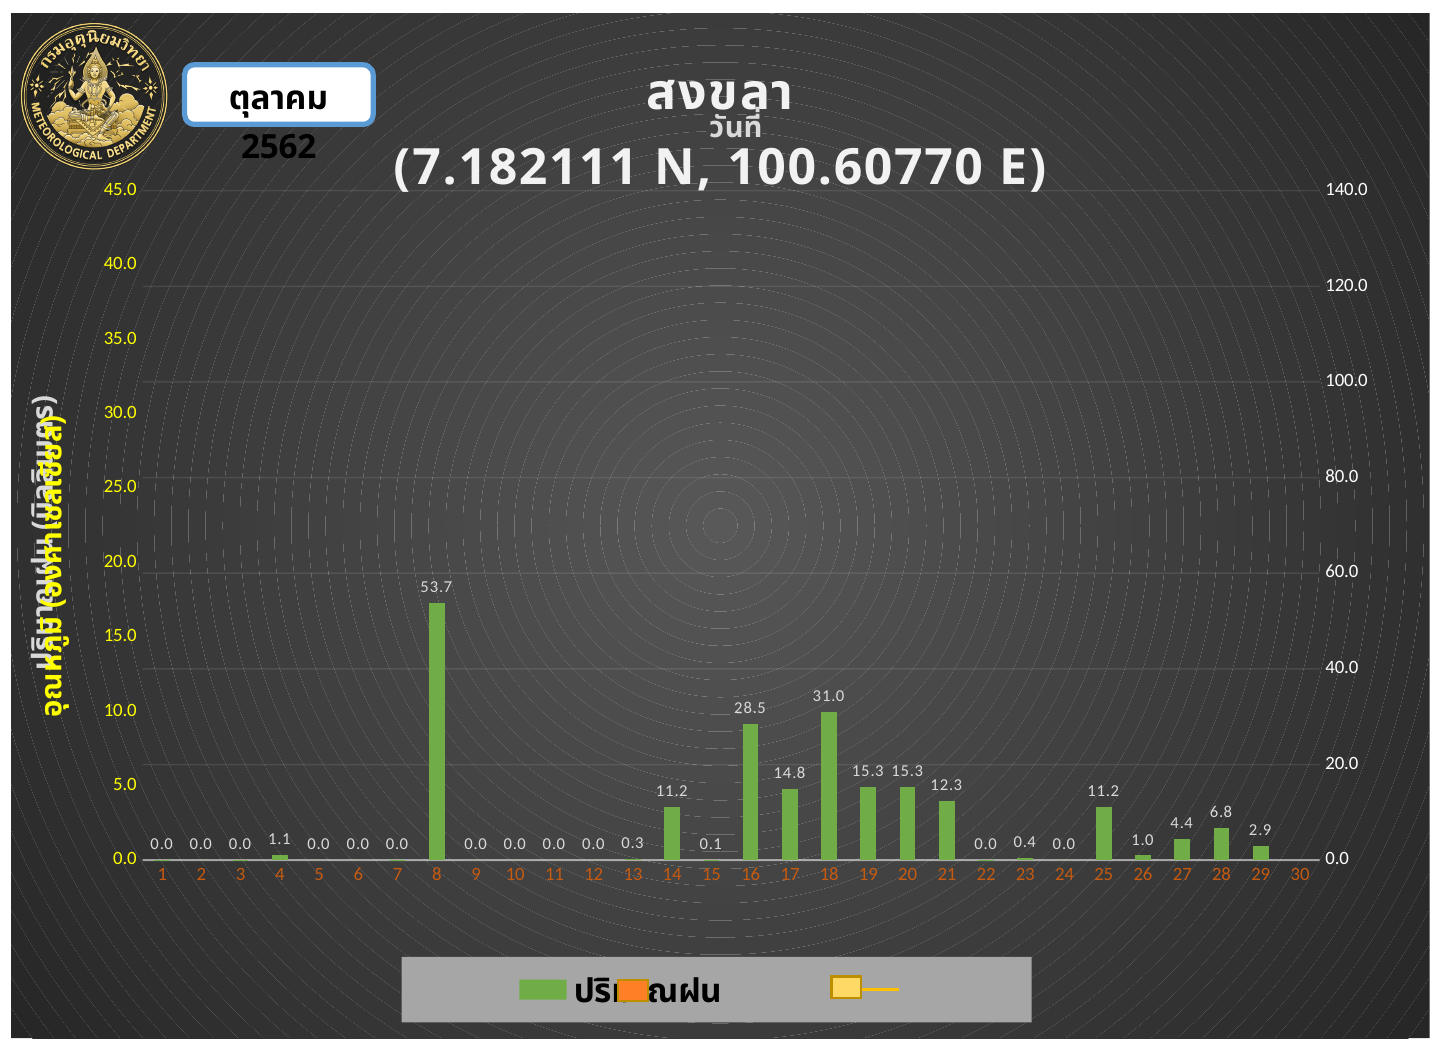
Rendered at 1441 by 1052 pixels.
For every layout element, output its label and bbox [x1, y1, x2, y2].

chart [10, 13, 1430, 1039]
